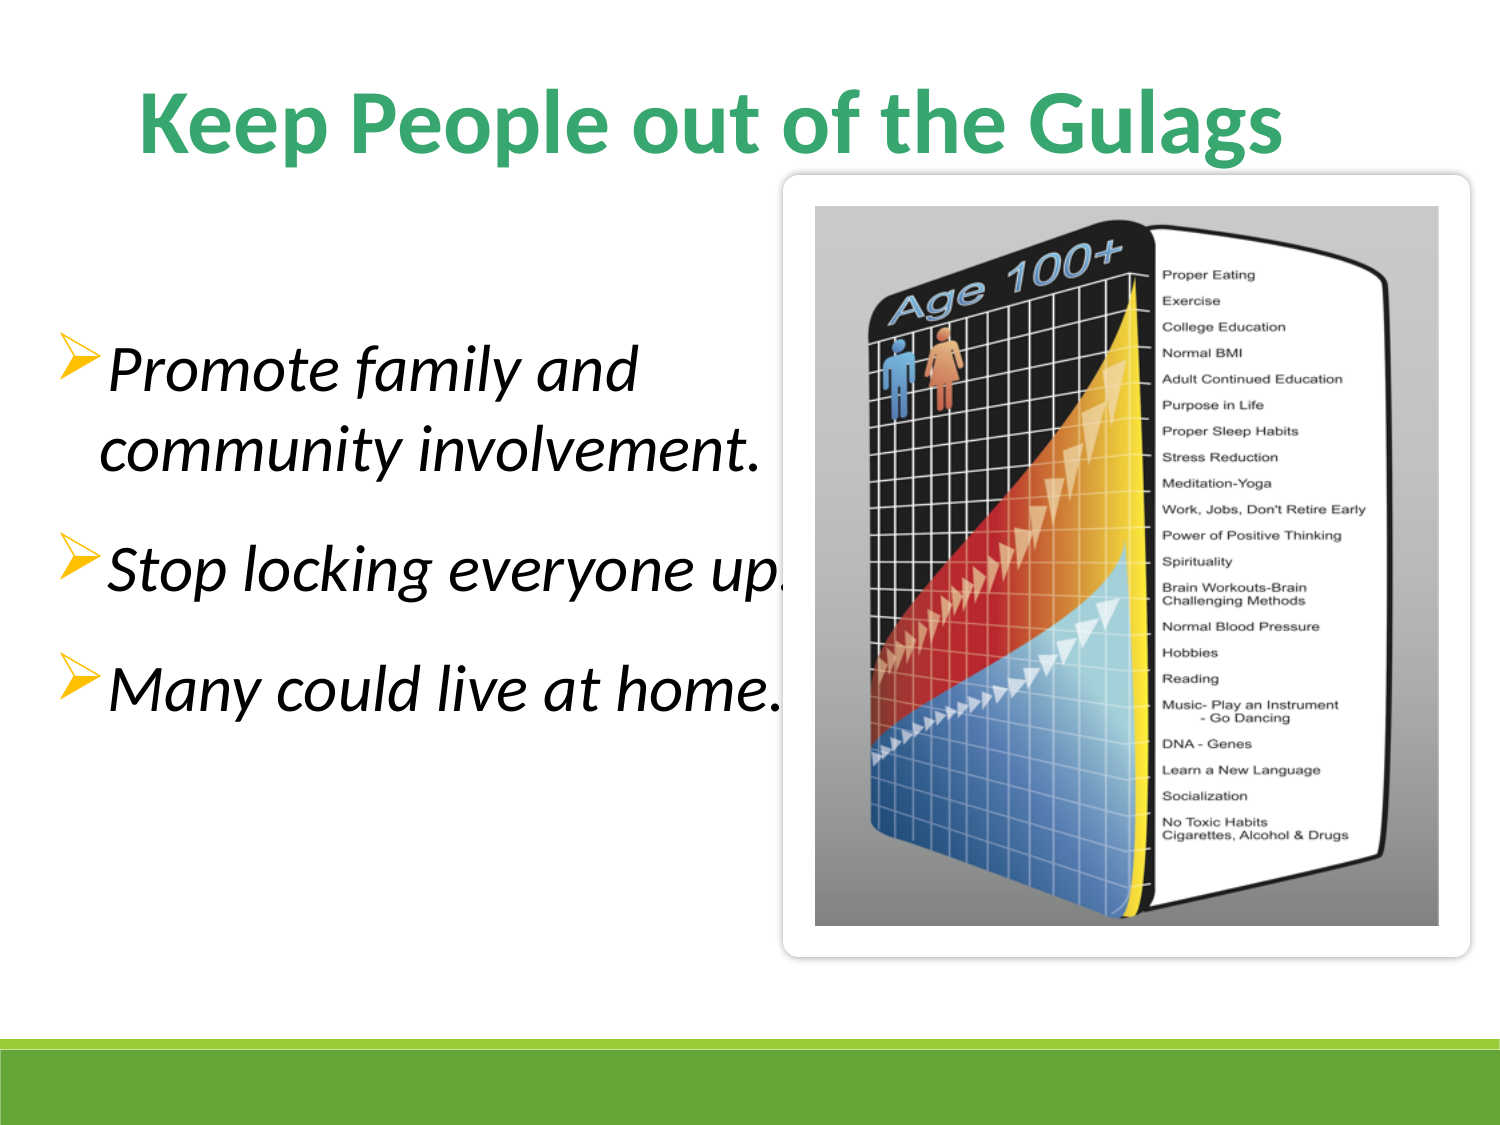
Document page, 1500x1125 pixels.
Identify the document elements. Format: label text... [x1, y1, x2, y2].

text_box Keep People out of the Gulags [124, 54, 1301, 180]
picture [814, 205, 1440, 927]
text_box Promote family and community involvement. Stop locking everyone up. Many could live at home. [39, 317, 778, 732]
